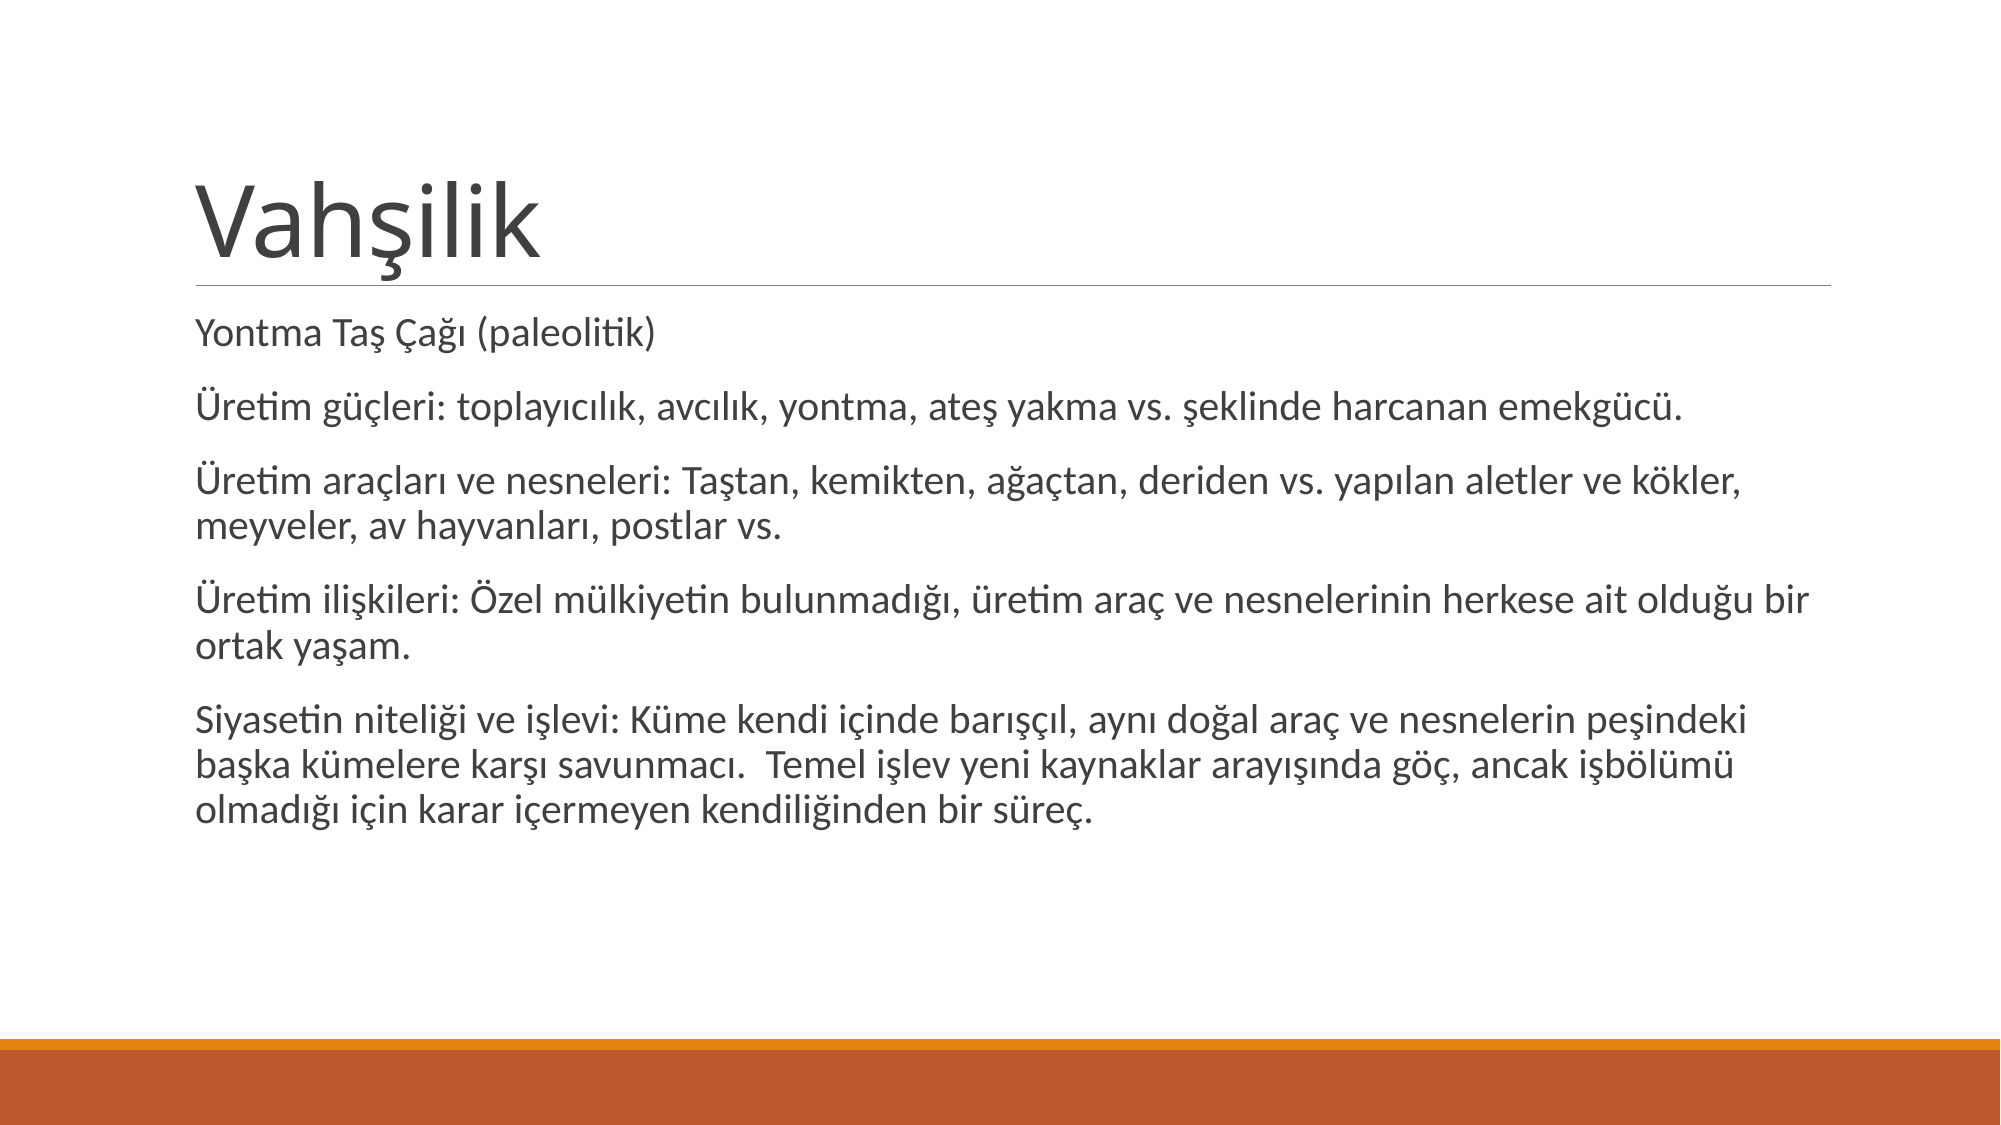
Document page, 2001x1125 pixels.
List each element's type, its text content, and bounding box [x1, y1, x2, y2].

list Yontma Taş Çağı (paleolitik) Üretim güçleri: toplayıcılık, avcılık, yontma, ateş yakma vs. şeklinde harcanan emekgücü. Üretim araçları ve nesneleri: Taştan, kemikten, ağaçtan, deriden vs. yapılan aletler ve kökler, meyveler, av hayvanları, postlar vs. Üretim ilişkileri: Özel mülkiyetin bulunmadığı, üretim araç ve nesnelerinin herkese ait olduğu bir ortak yaşam. Siyasetin niteliği ve işlevi: Küme kendi içinde barışçıl, aynı doğal araç ve nesnelerin peşindeki başka kümelere karşı savunmacı. Temel işlev yeni kaynaklar arayışında göç, ancak işbölümü olmadığı için karar içermeyen kendiliğinden bir süreç. [180, 302, 1830, 963]
title Vahşilik [180, 47, 1830, 285]
